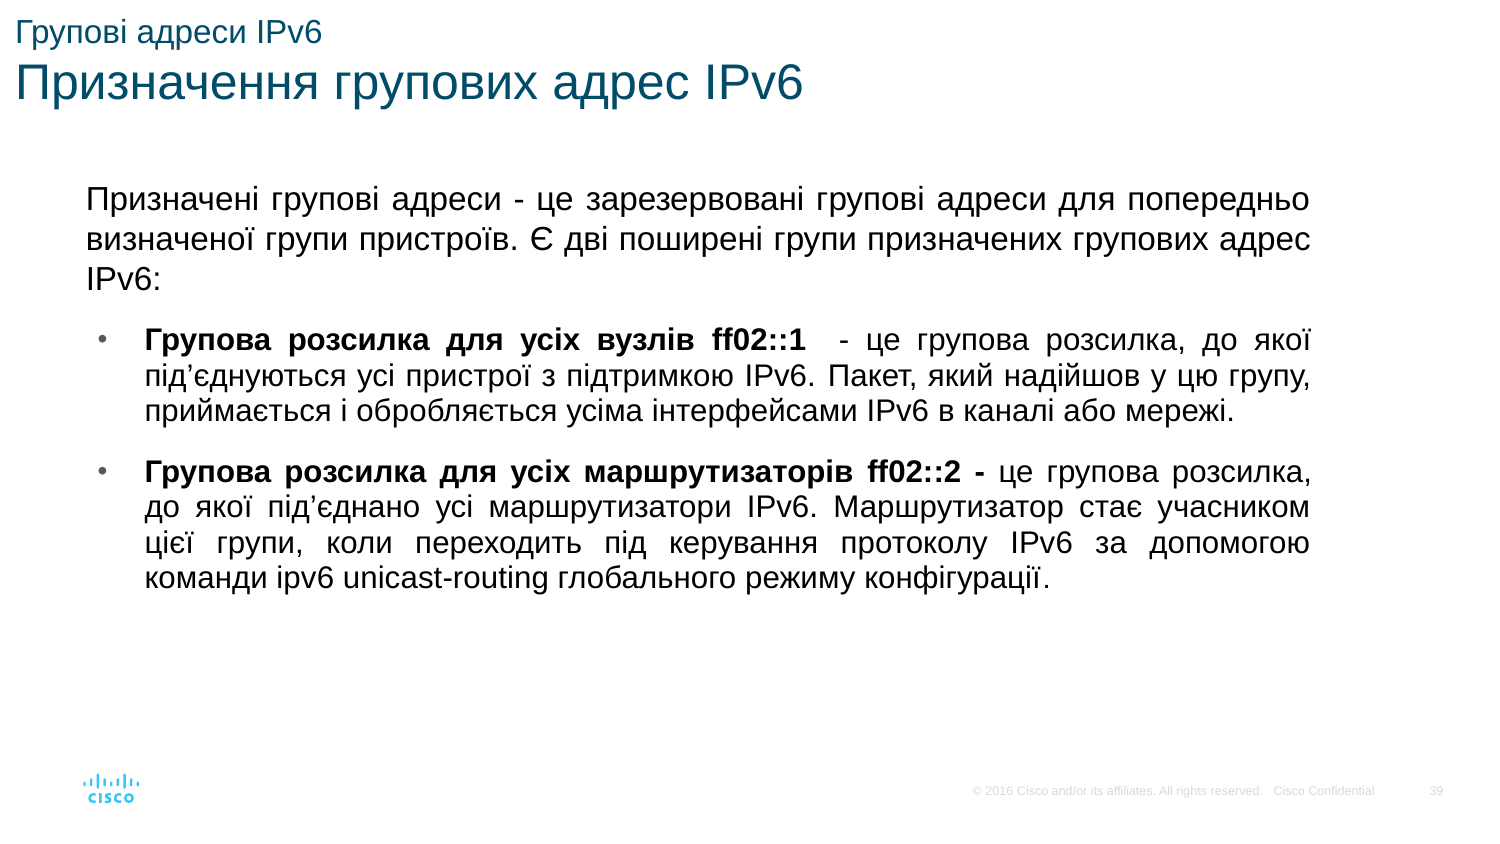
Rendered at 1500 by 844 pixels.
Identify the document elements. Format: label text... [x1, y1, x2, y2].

list Призначені групові адреси - це зарезервовані групові адреси для попередньо визначеної групи пристроїв. Є дві поширені групи призначених групових адрес IPv6: Групова розсилка для усіх вузлів ff02::1 - це групова розсилка, до якої під’єднуються усі пристрої з підтримкою IPv6. Пакет, який надійшов у цю групу, приймається і обробляється усіма інтерфейсами IPv6 в каналі або мережі. Групова розсилка для усіх маршрутизаторів ff02::2 - це групова розсилка, до якої під’єднано усі маршрутизатори IPv6. Маршрутизатор стає учасником цієї групи, коли переходить під керування протоколу IPv6 за допомогою команди ipv6 unicast-routing глобального режиму конфігурації. [70, 169, 1327, 552]
title Групові адреси IPv6 Призначення групових адрес IPv6 [0, 0, 1369, 121]
